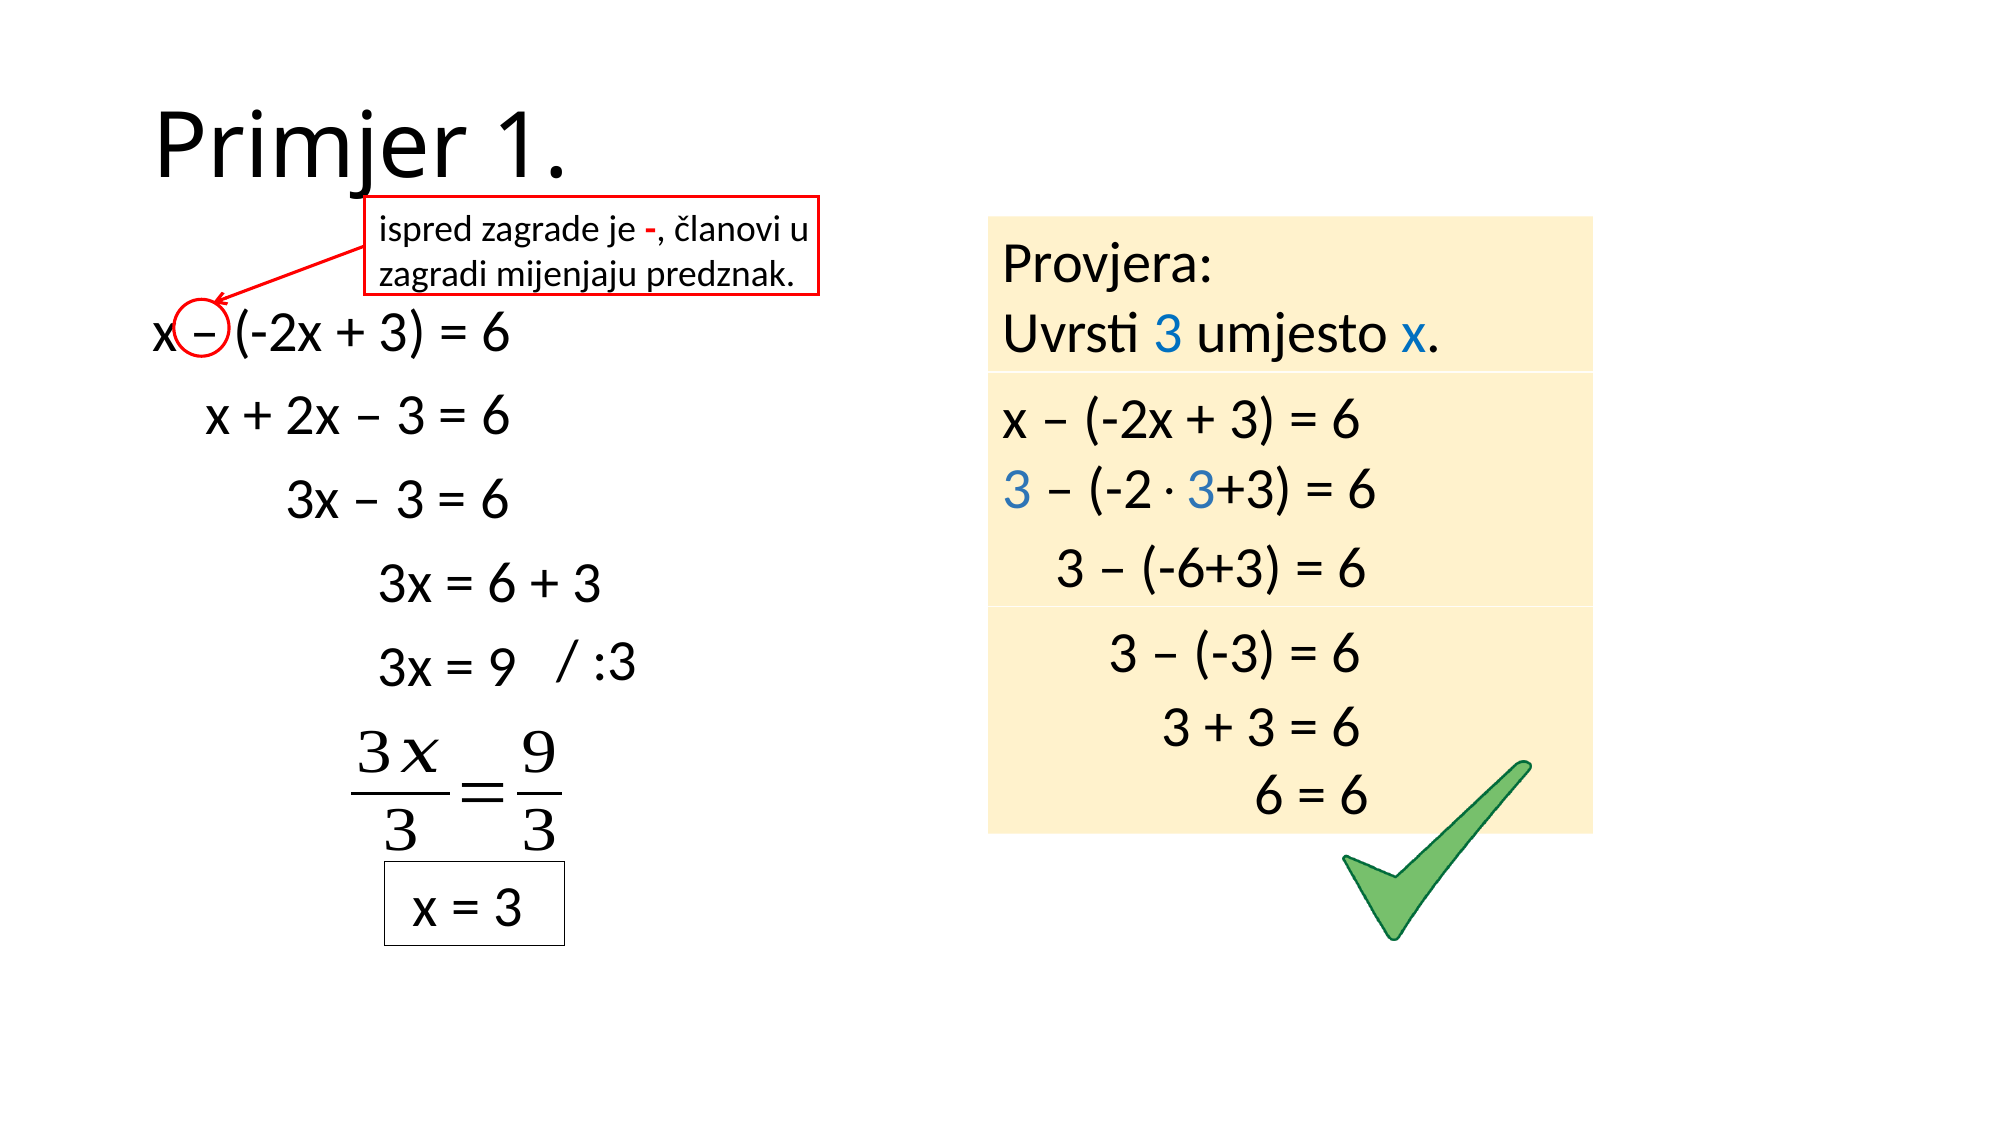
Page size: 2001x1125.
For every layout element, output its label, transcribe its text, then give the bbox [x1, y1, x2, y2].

text_box 3 – (-3) = 6 [988, 607, 1593, 680]
text_box x – (-2x + 3) = 6 3 – (-23+3) = 6 [988, 372, 1593, 521]
list x – (-2x + 3) = 6 x + 2x – 3 = 6 3x – 3 = 6 3x = 6 + 3 3x = 9 [137, 293, 776, 1007]
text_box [173, 196, 834, 357]
title Primjer 1. [137, 38, 1863, 257]
text_box / :3 [541, 614, 854, 700]
picture [1342, 760, 1532, 941]
text_box 6 = 6 [988, 748, 1593, 834]
text_box x = 3 [384, 861, 565, 946]
text_box 3 + 3 = 6 [988, 680, 1593, 748]
text_box 3 – (-6+3) = 6 [988, 521, 1593, 607]
text_box Provjera: Uvrsti 3 umjesto x. [988, 216, 1593, 372]
